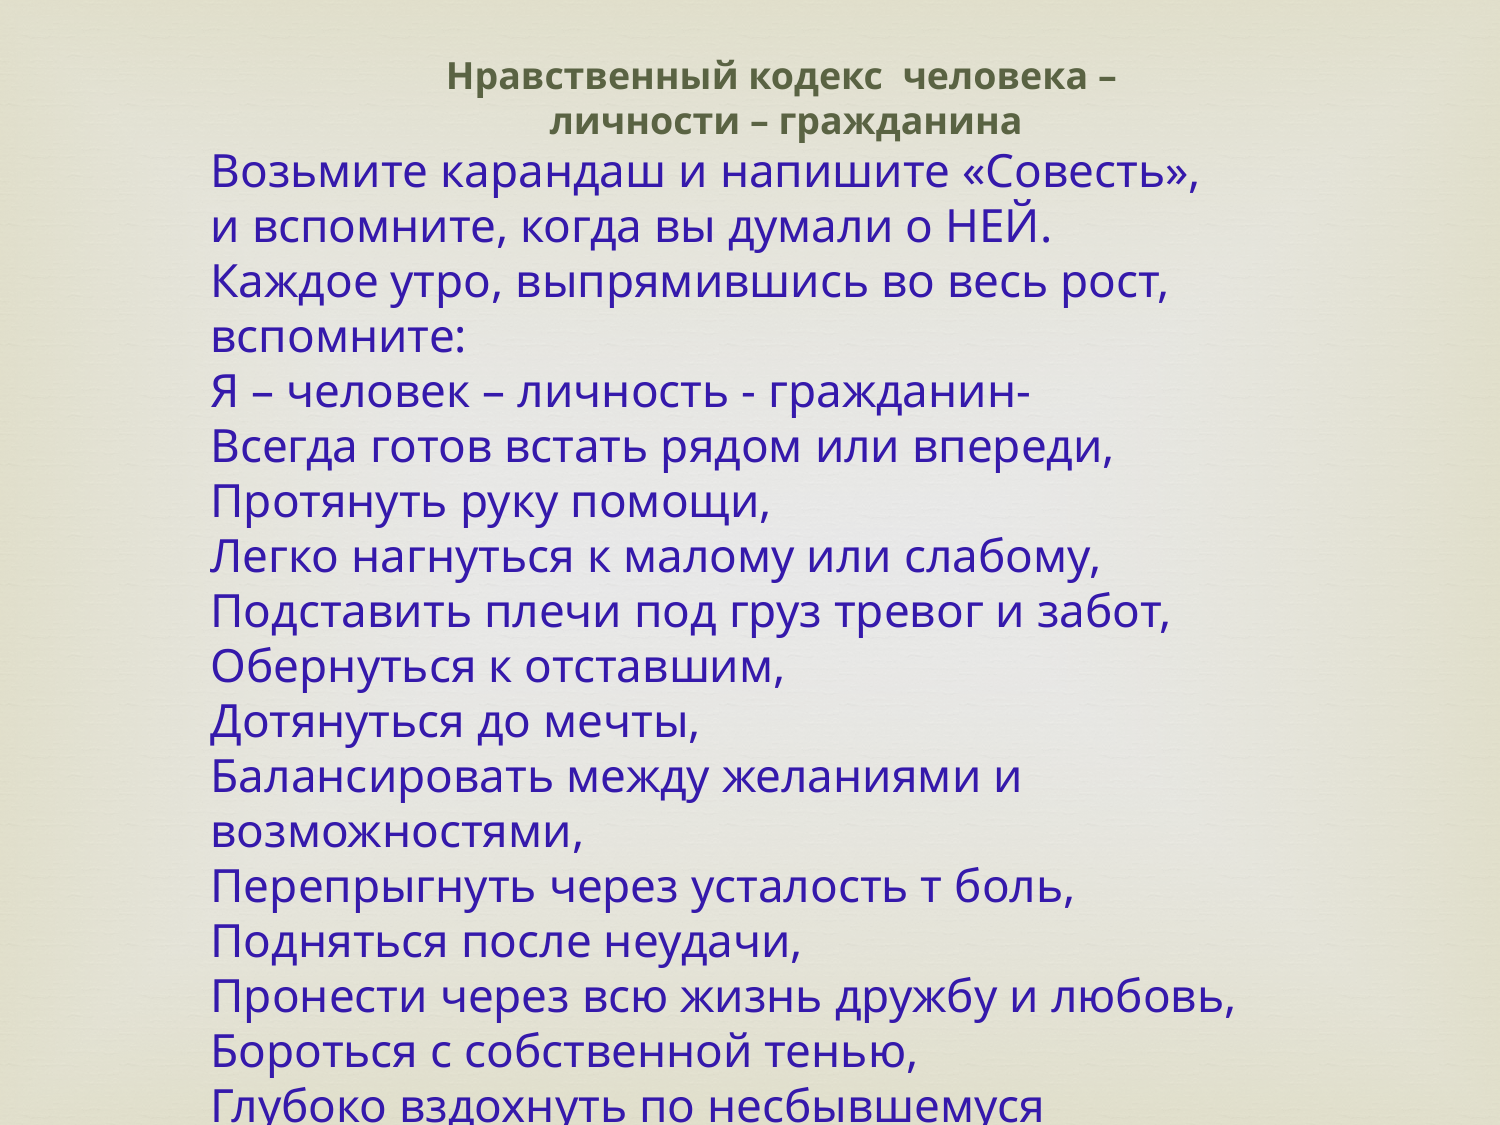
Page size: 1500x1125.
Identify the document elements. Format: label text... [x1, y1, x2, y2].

text_box Нравственный кодекс человека – личности – гражданина Возьмите карандаш и напишите «Совесть», и вспомните, когда вы думали о НЕЙ. Каждое утро, выпрямившись во весь рост, вспомните: Я – человек – личность - гражданин- Всегда готов встать рядом или впереди, Протянуть руку помощи, Легко нагнуться к малому или слабому, Подставить плечи под груз тревог и забот, Обернуться к отставшим, Дотянуться до мечты, Балансировать между желаниями и возможностями, Перепрыгнуть через усталость т боль, Подняться после неудачи, Пронести через всю жизнь дружбу и любовь, Бороться с собственной тенью, Глубоко вздохнуть по несбывшемуся И повторить комплекс опять и сначала – до победы. [195, 44, 1378, 1125]
